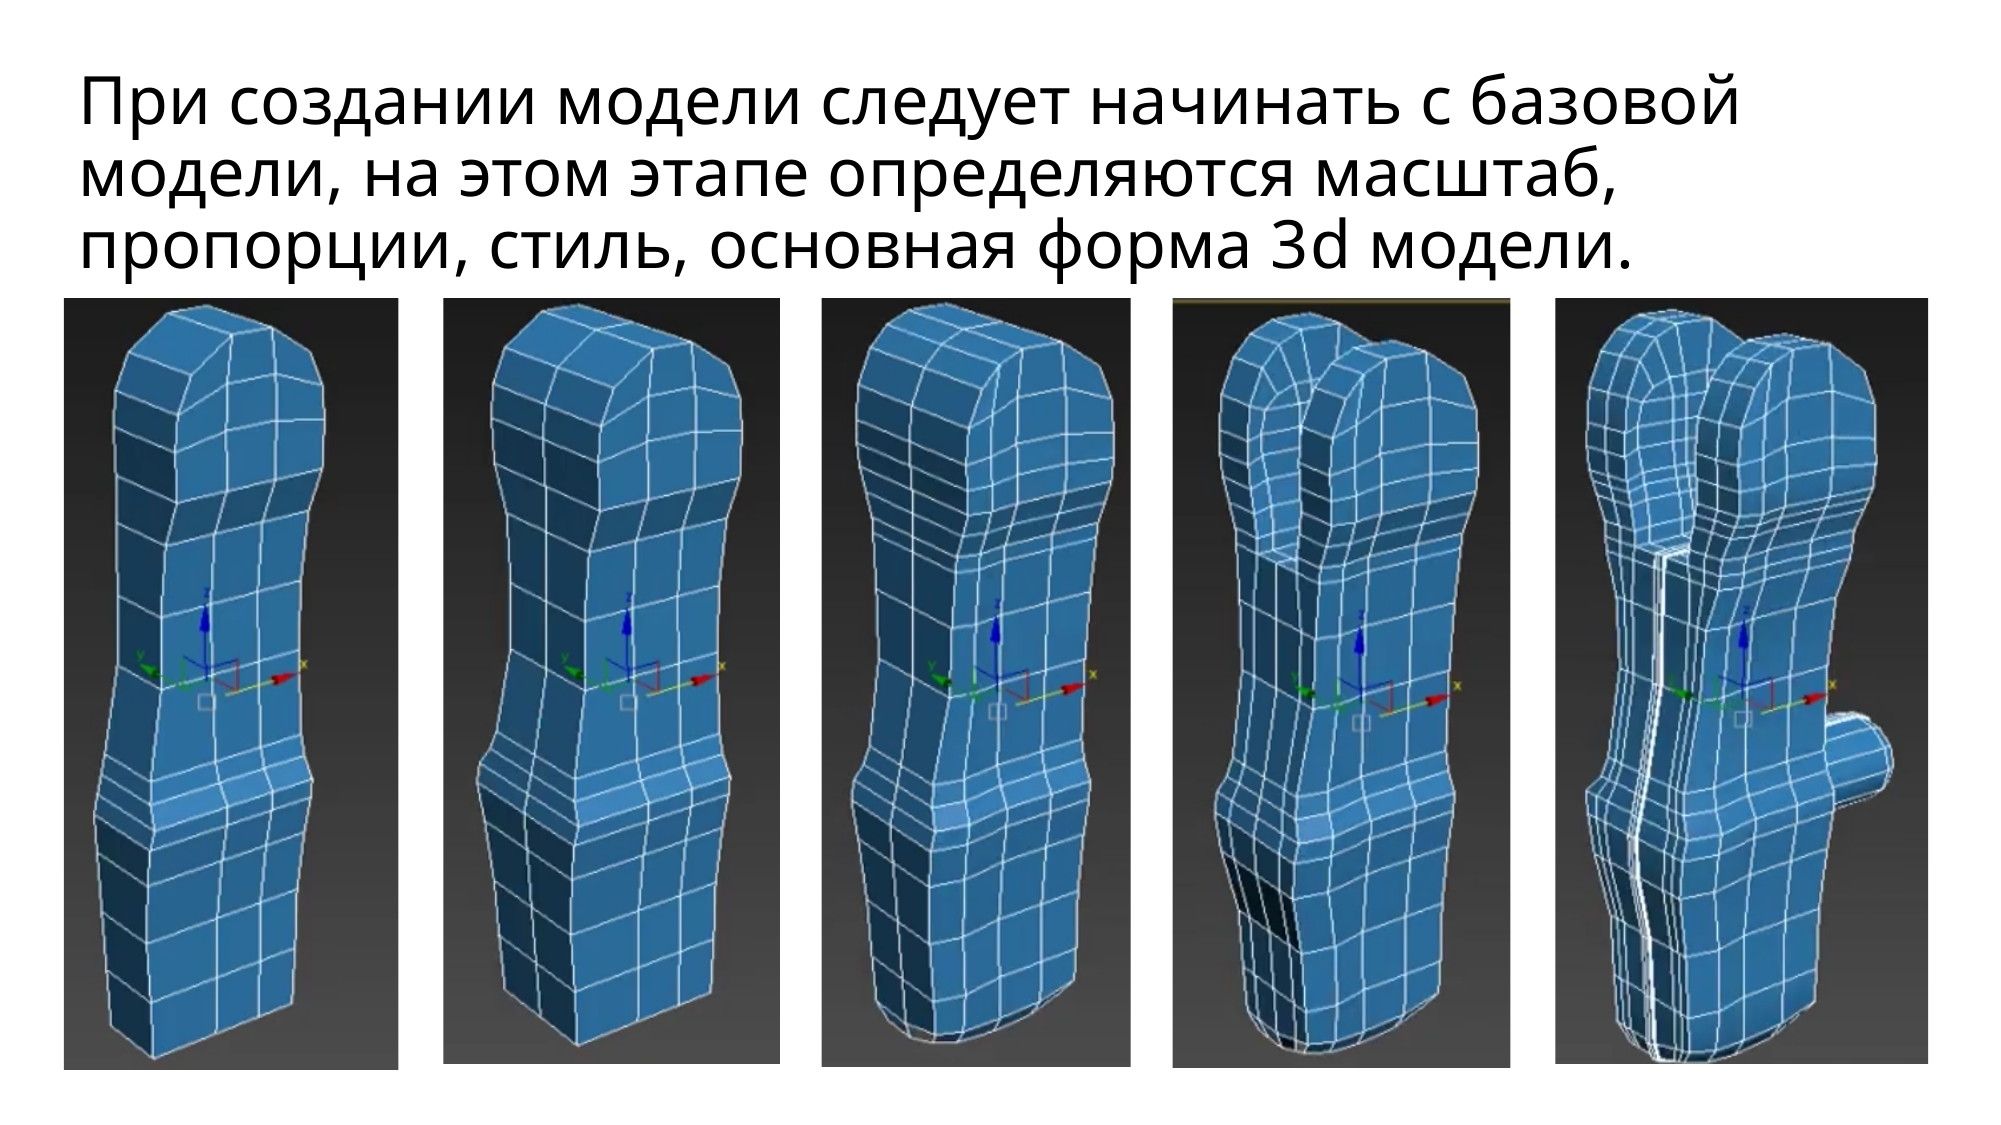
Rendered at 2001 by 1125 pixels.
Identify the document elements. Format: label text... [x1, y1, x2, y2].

picture [1172, 298, 1511, 1068]
picture [1555, 298, 1929, 1064]
picture [821, 298, 1131, 1067]
title При создании модели следует начинать с базовой модели, на этом этапе определяются масштаб, пропорции, стиль, основная форма 3d модели. [63, 35, 1961, 314]
picture [63, 298, 399, 1070]
picture [443, 298, 780, 1064]
